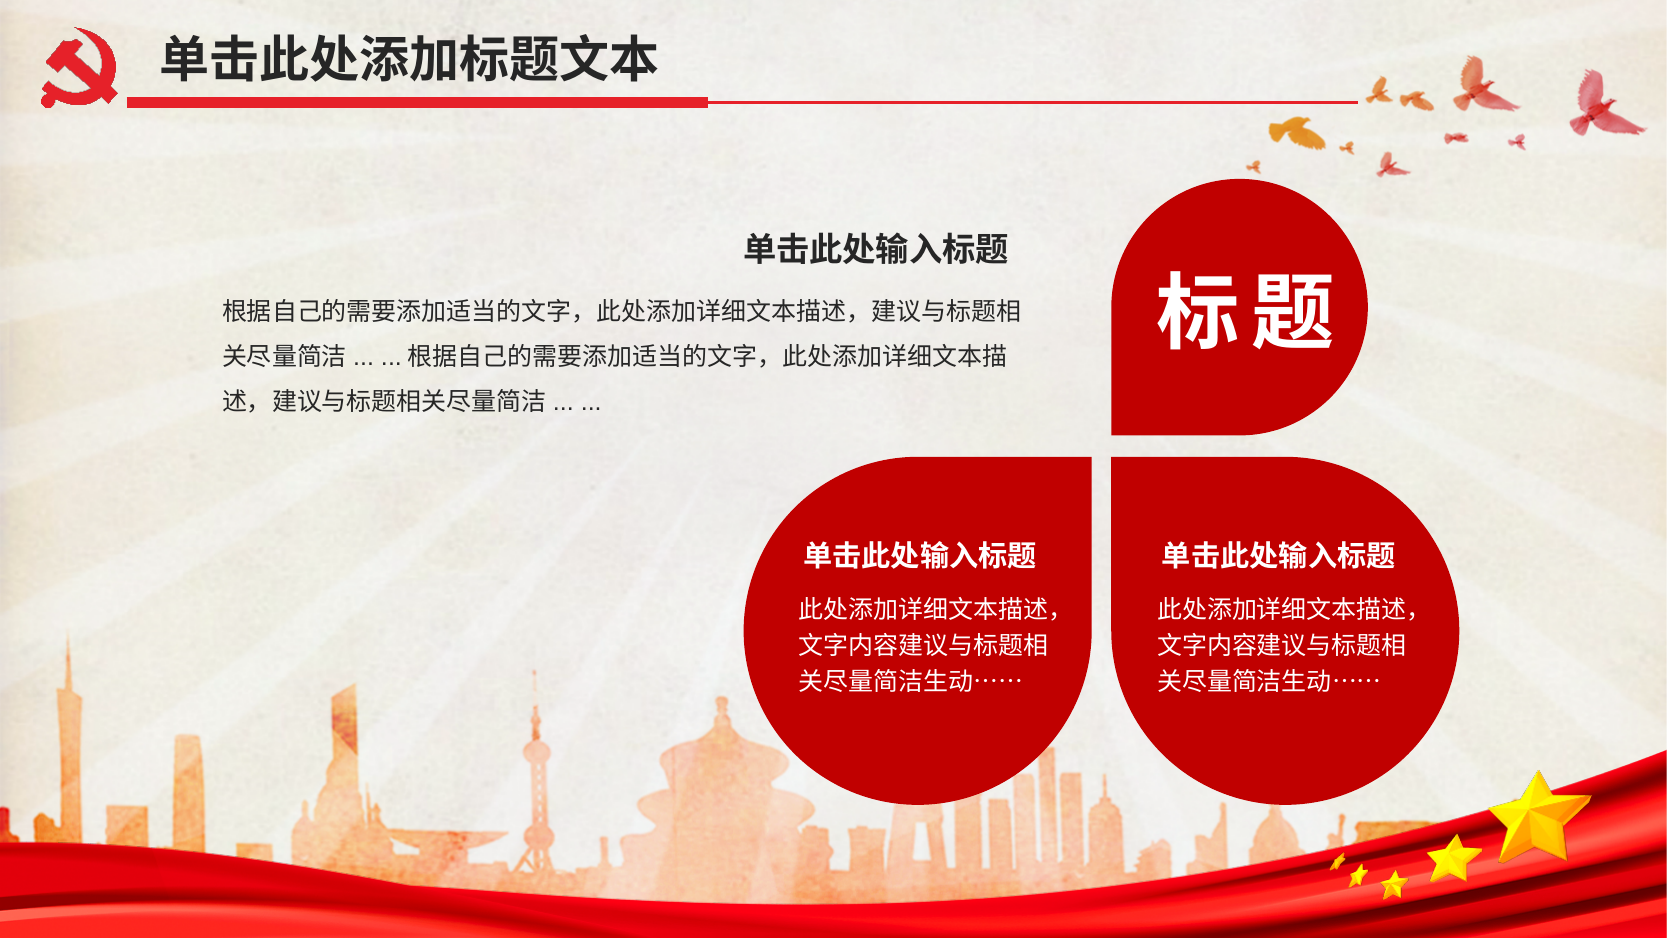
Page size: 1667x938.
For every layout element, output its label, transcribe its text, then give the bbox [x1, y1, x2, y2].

text_box 单击此处添加标题文本 [144, 20, 675, 96]
text_box [1109, 176, 1370, 438]
text_box 标题 [1141, 251, 1351, 367]
text_box 此处添加详细文本描述，文字内容建议与标题相关尽量简洁生动…… [783, 580, 1070, 703]
text_box 此处添加详细文本描述，文字内容建议与标题相关尽量简洁生动…… [1142, 580, 1429, 703]
text_box 单击此处输入标题 [1161, 521, 1409, 581]
text_box [1109, 454, 1462, 807]
text_box 单击此处输入标题 [803, 521, 1050, 581]
text_box 单击此处输入标题 [608, 214, 1010, 274]
picture [0, 0, 1667, 938]
text_box 根据自己的需要添加适当的文字，此处添加详细文本描述，建议与标题相关尽量简洁... ...根据自己的需要添加适当的文字，此处添加详细文本描述，建议与标题相关尽量简洁... ... [207, 273, 1037, 423]
text_box [741, 454, 1094, 807]
